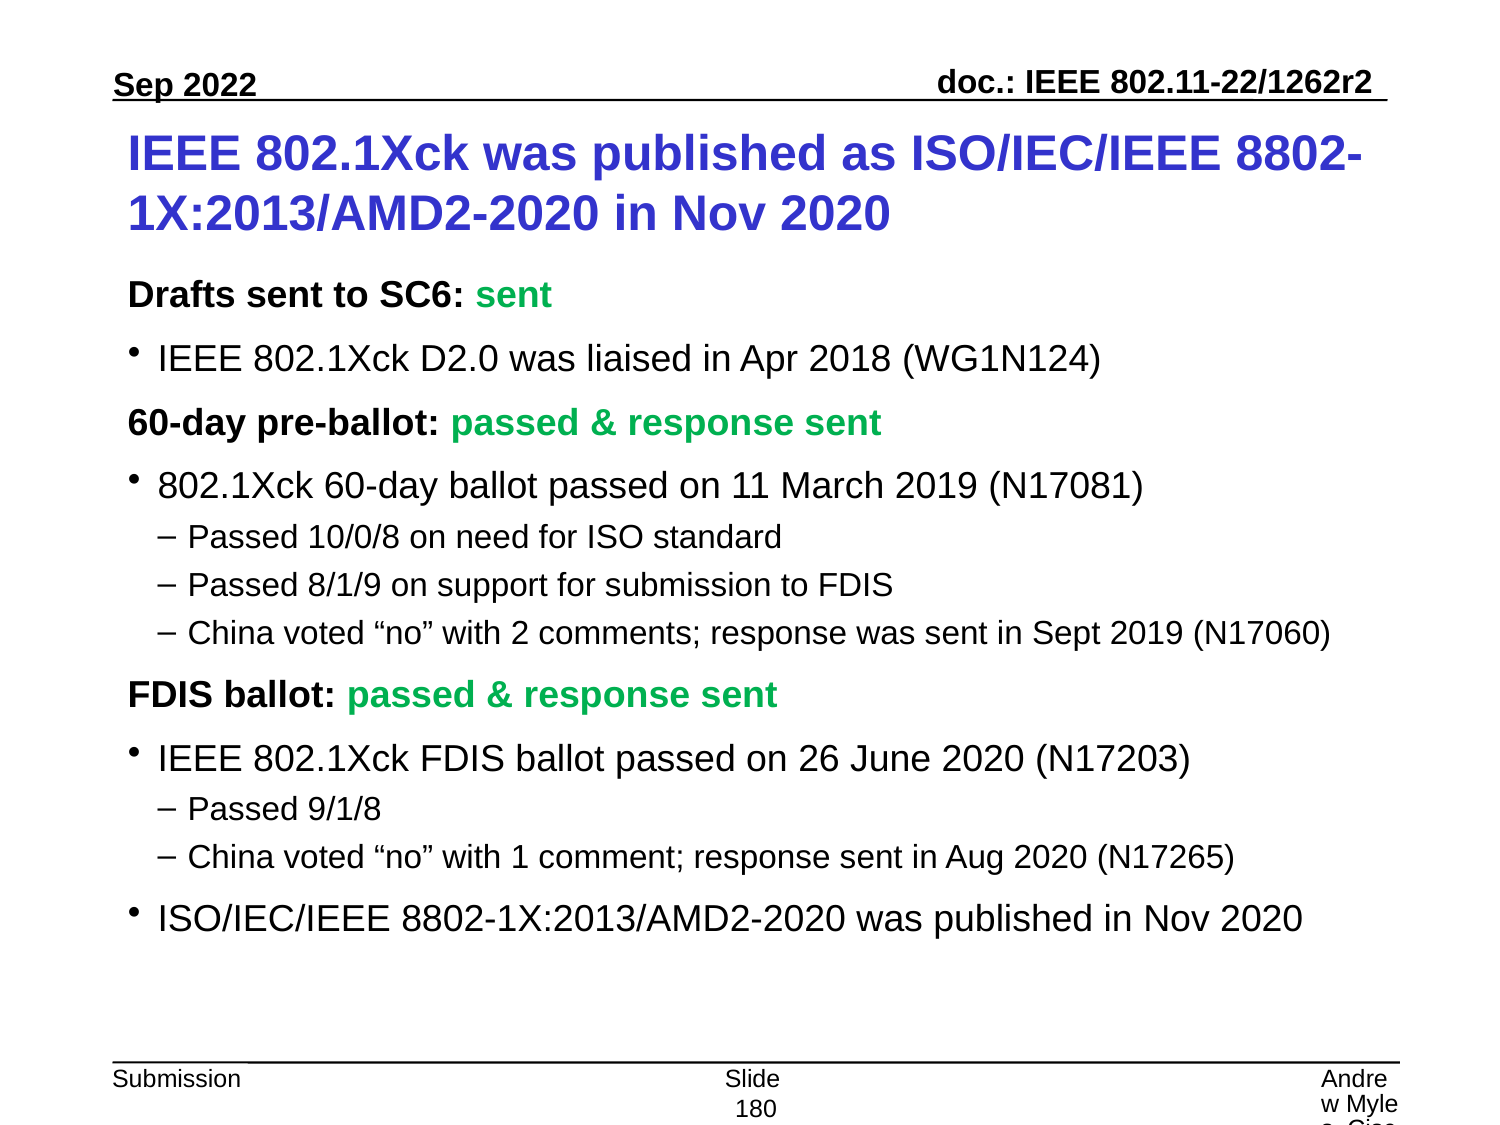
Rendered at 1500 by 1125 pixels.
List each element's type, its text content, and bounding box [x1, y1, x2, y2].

title IEEE 802.1Xck was published as ISO/IEC/IEEE 8802-1X:2013/AMD2-2020 in Nov 2020 [112, 112, 1388, 262]
slide_number Slide 180 [709, 1061, 803, 1093]
footer Andrew Myles, Cisco [1320, 1061, 1402, 1093]
list Drafts sent to SC6: sent IEEE 802.1Xck D2.0 was liaised in Apr 2018 (WG1N124) 60-day pre-ballot: passed & response sent 802.1Xck 60-day ballot passed on 11 March 2019 (N17081) Passed 10/0/8 on need for ISO standard Passed 8/1/9 on support for submission to FDIS China voted “no” with 2 comments; response was sent in Sept 2019 (N17060) FDIS ballot: passed & response sent IEEE 802.1Xck FDIS ballot passed on 26 June 2020 (N17203) Passed 9/1/8 China voted “no” with 1 comment; response sent in Aug 2020 (N17265) ISO/IEC/IEEE 8802-1X:2013/AMD2-2020 was published in Nov 2020 [112, 262, 1388, 938]
